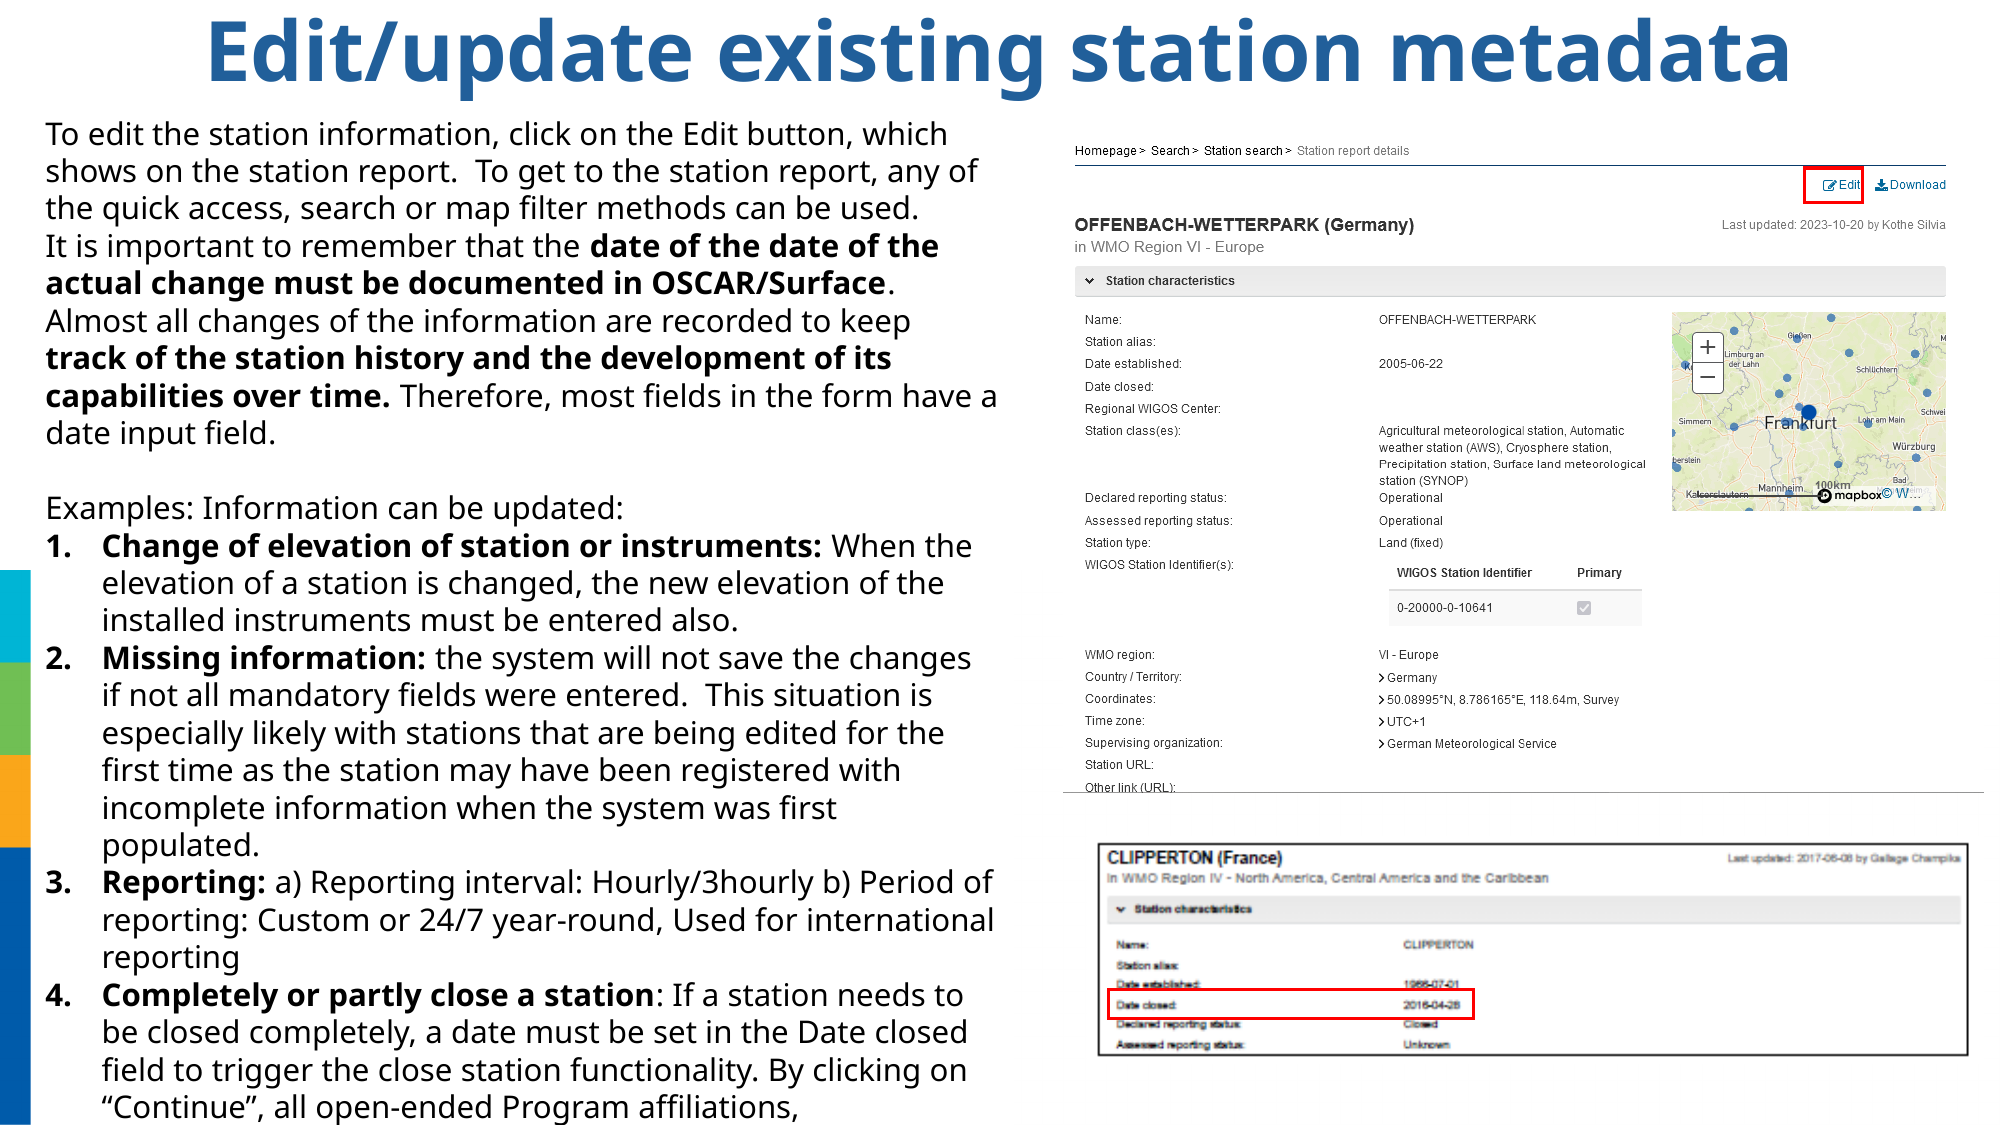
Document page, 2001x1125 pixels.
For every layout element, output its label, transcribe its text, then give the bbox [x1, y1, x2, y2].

text_box Edit/update existing station metadata [137, 0, 1863, 107]
text_box To edit the station information, click on the Edit button, which shows on the station report. To get to the station report, any of the quick access, search or map filter methods can be used. It is important to remember that the date of the date of the actual change must be documented in OSCAR/Surface. Almost all changes of the information are recorded to keep track of the station history and the development of its capabilities over time. Therefore, most fields in the form have a date input field. Examples: Information can be updated: Change of elevation of station or instruments: When the elevation of a station is changed, the new elevation of the installed instruments must be entered also. Missing information: the system will not save the changes if not all mandatory fields were entered. This situation is especially likely with stations that are being edited for the first time as the station may have been registered with incomplete information when the system was first populated. Reporting: a) Reporting interval: Hourly/3hourly b) Period of reporting: Custom or 24/7 year-round, Used for international reporting Completely or partly close a station: If a station needs to be closed completely, a date must be set in the Date closed field to trigger the close station functionality. By clicking on “Continue”, all open-ended Program affiliations, deployments, and data generations of the station will be closed. [30, 106, 1014, 1125]
picture [0, 570, 30, 1125]
picture [1014, 134, 2000, 1125]
